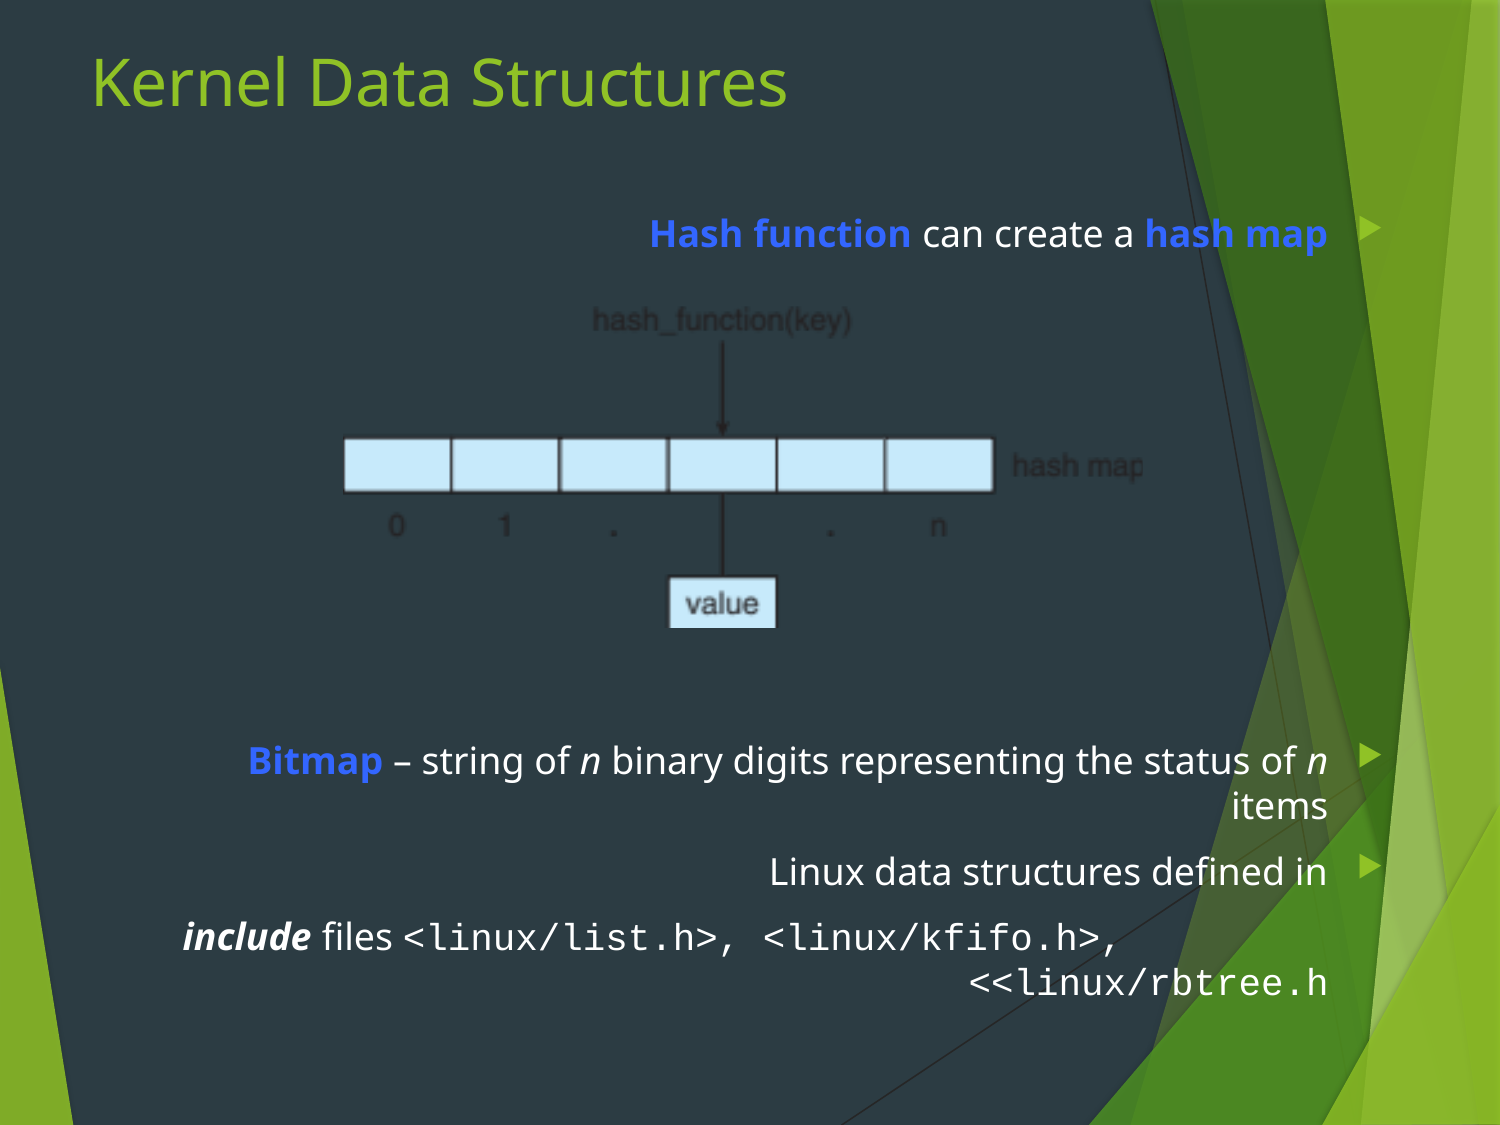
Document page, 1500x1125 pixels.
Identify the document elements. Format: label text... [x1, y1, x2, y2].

title Kernel Data Structures [75, 32, 1425, 128]
picture [342, 305, 1144, 628]
list Hash function can create a hash map Bitmap – string of n binary digits representing the status of n items Linux data structures defined in include files <linux/list.h>, <linux/kfifo.h>, <linux/rbtree.h> [132, 202, 1400, 1020]
